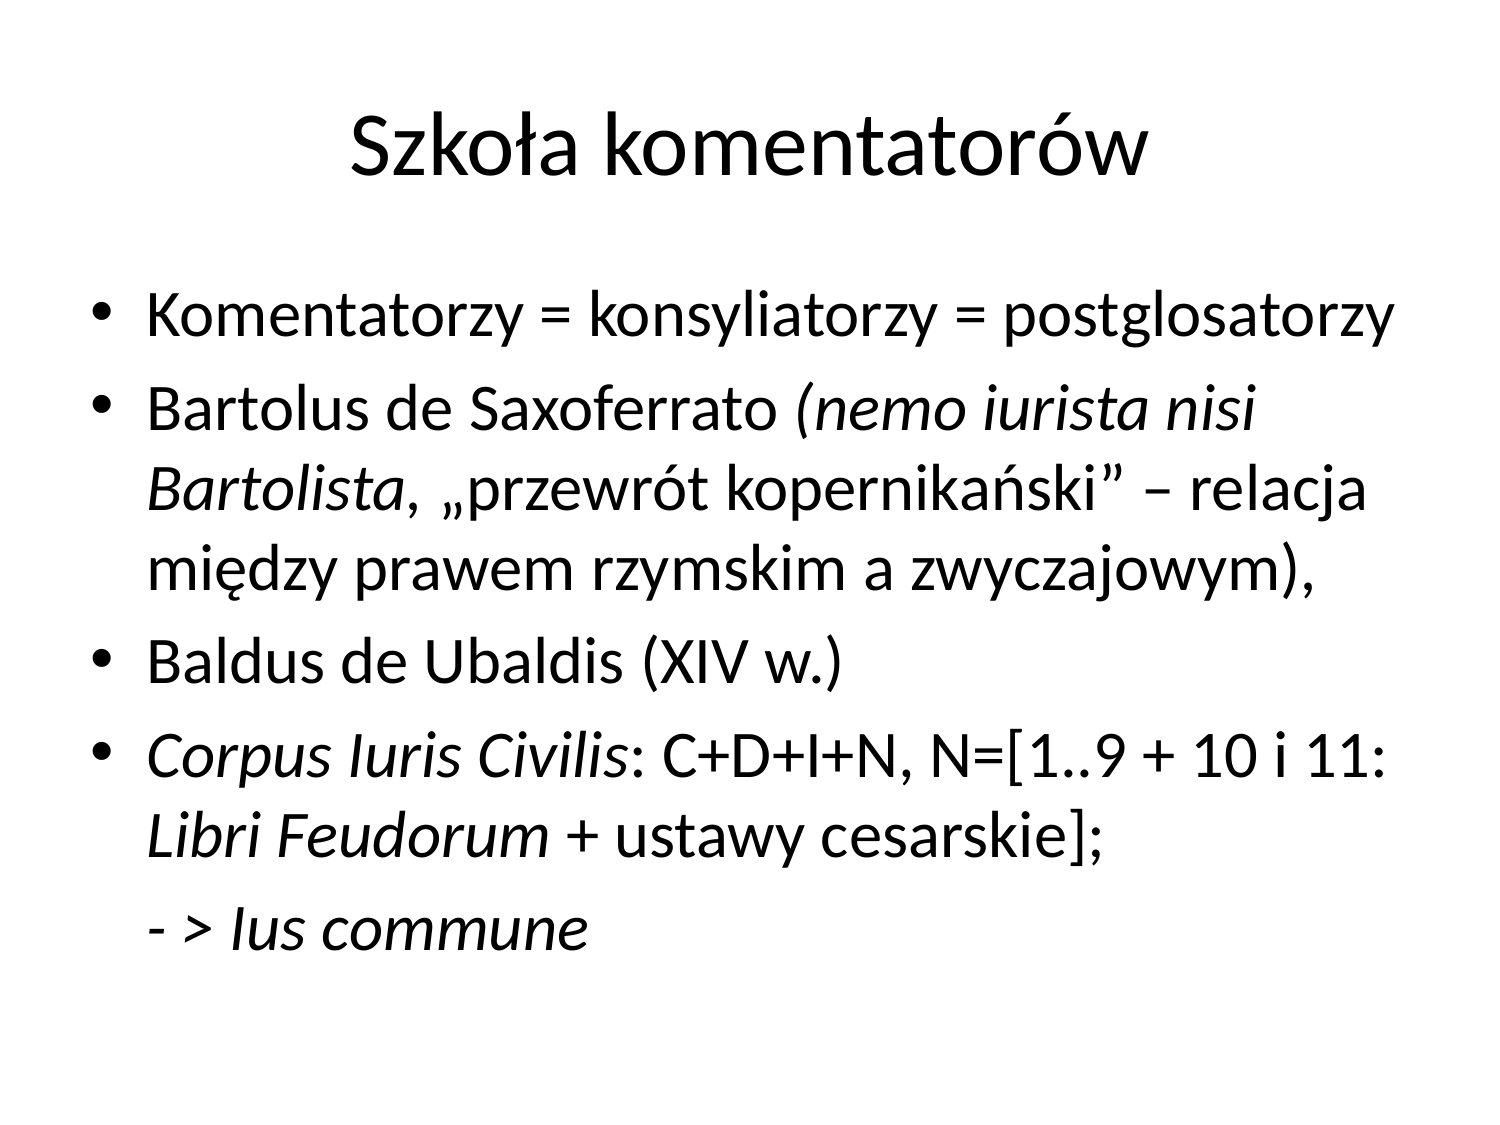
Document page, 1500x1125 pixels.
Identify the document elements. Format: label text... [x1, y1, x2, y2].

list Komentatorzy = konsyliatorzy = postglosatorzy Bartolus de Saxoferrato (nemo iurista nisi Bartolista, „przewrót kopernikański” – relacja między prawem rzymskim a zwyczajowym), Baldus de Ubaldis (XIV w.) Corpus Iuris Civilis: C+D+I+N, N=[1..9 + 10 i 11: Libri Feudorum + ustawy cesarskie]; - > Ius commune [75, 262, 1425, 1005]
title Szkoła komentatorów [75, 45, 1425, 233]
